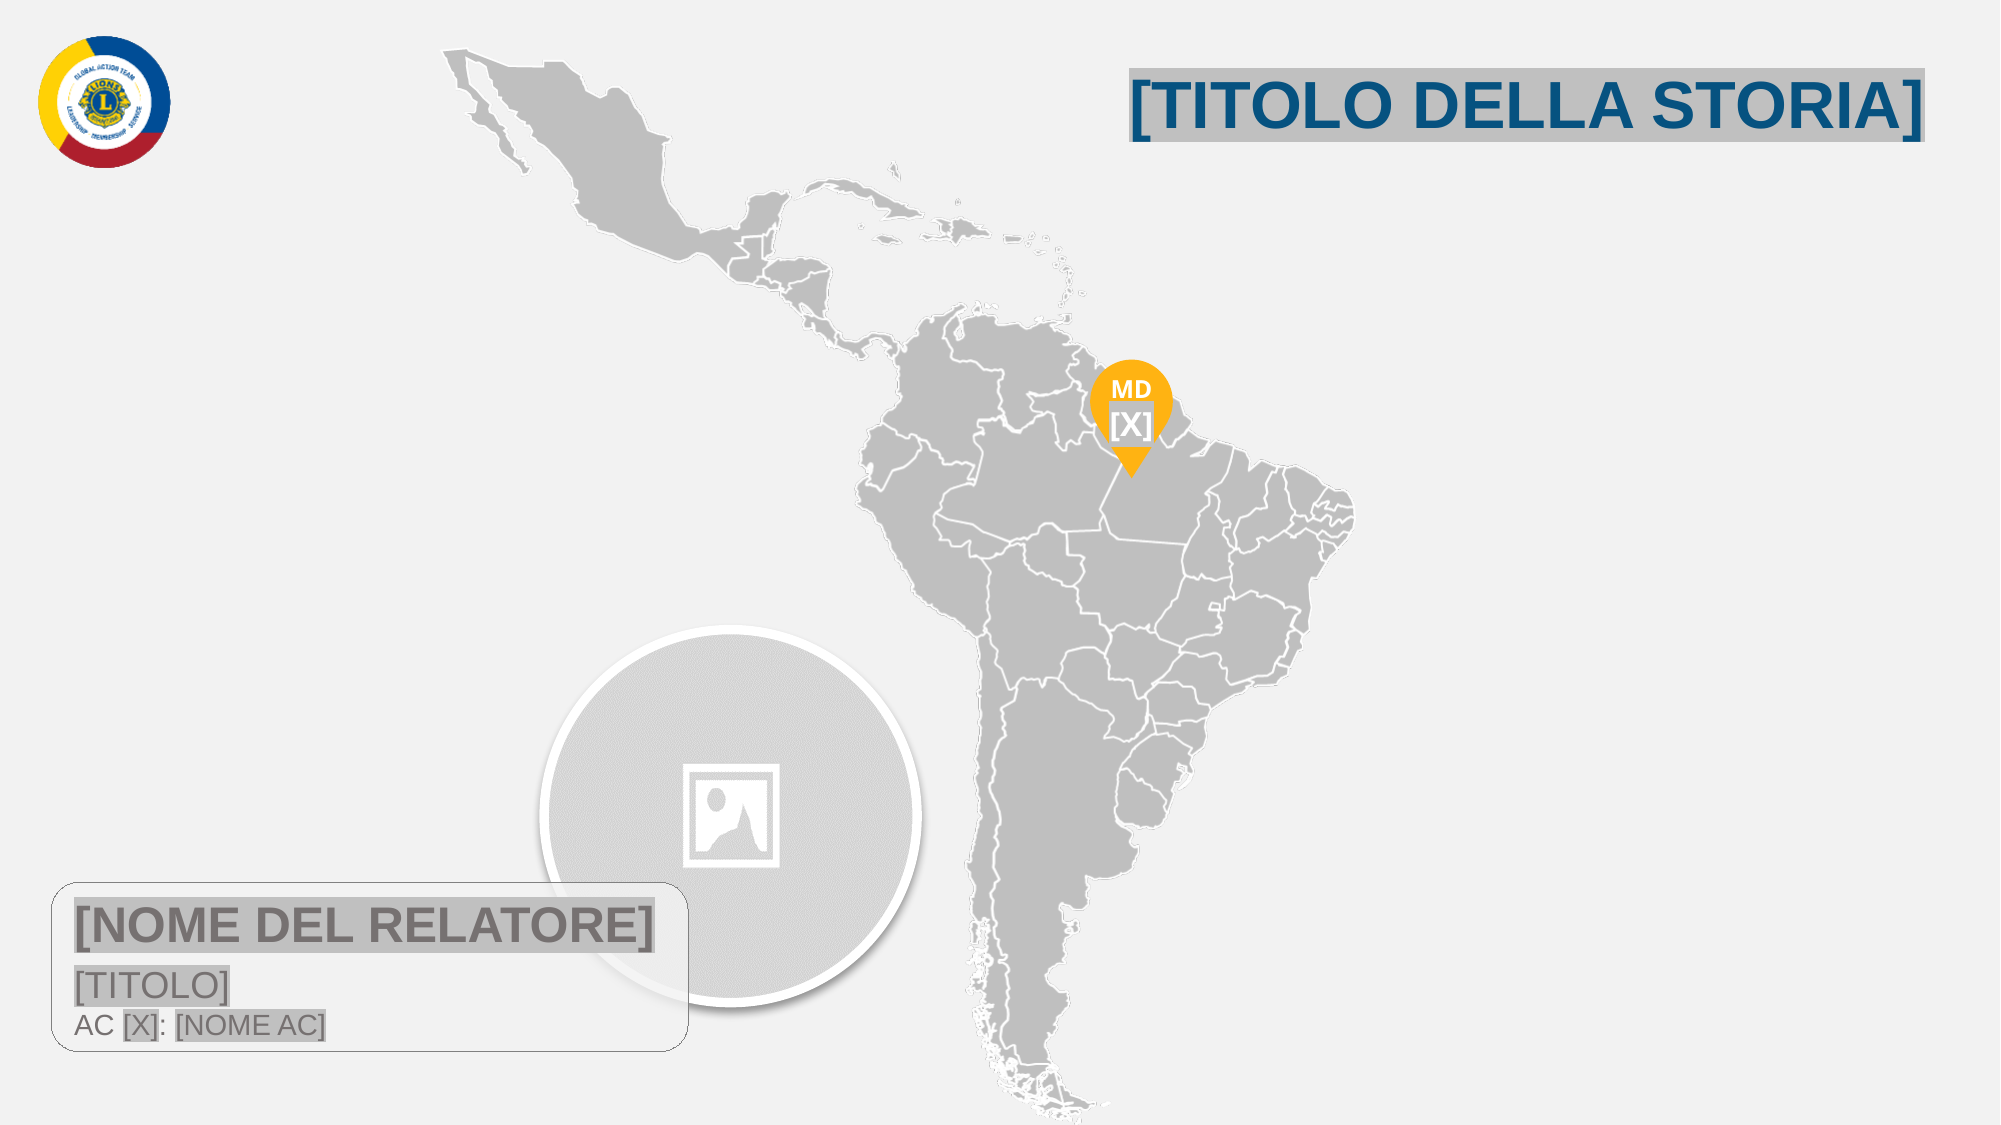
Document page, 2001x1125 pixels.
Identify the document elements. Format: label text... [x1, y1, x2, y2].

text_box [NOME DEL RELATORE] [TITOLO] AC [X]: [NOME AC] [51, 882, 439, 1052]
text_box [TITOLO DELLA STORIA] [1357, 54, 1940, 192]
picture [27, 25, 181, 179]
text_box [1090, 359, 1173, 479]
picture [439, 46, 1357, 1125]
